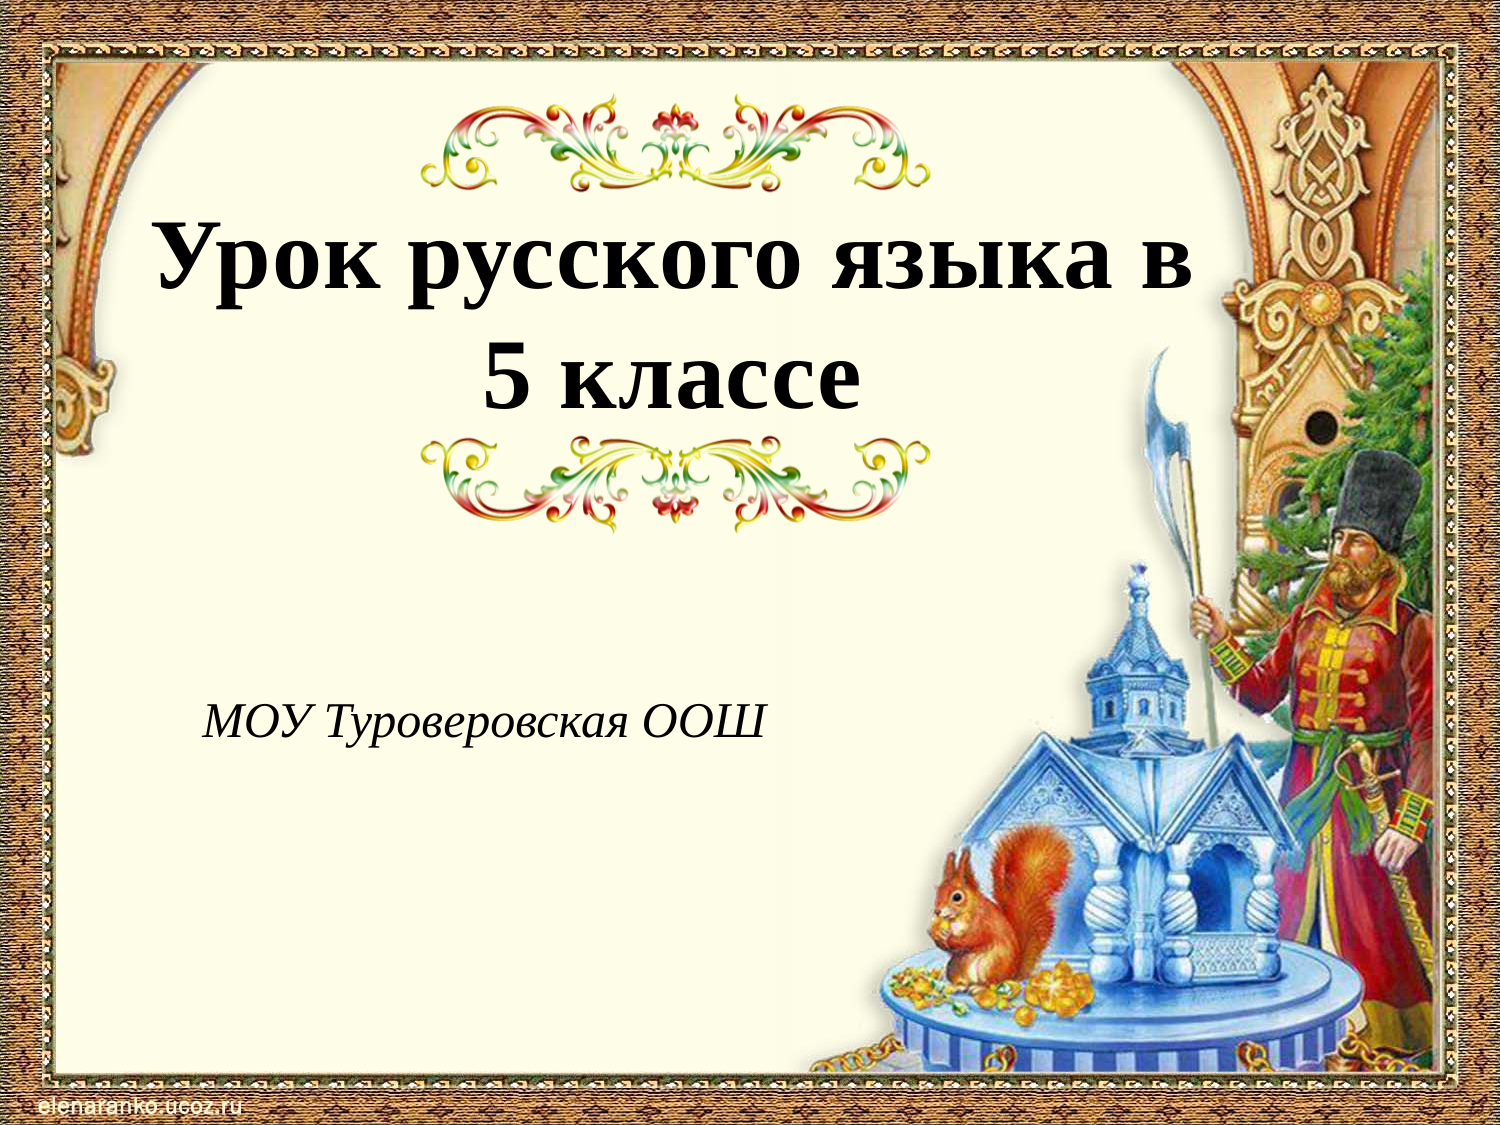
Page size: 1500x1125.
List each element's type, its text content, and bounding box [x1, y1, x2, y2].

text_box МОУ Туроверовская ООШ [100, 680, 869, 756]
title Урок русского языка в 5 классе [112, 196, 1235, 421]
picture [0, 0, 1500, 1125]
